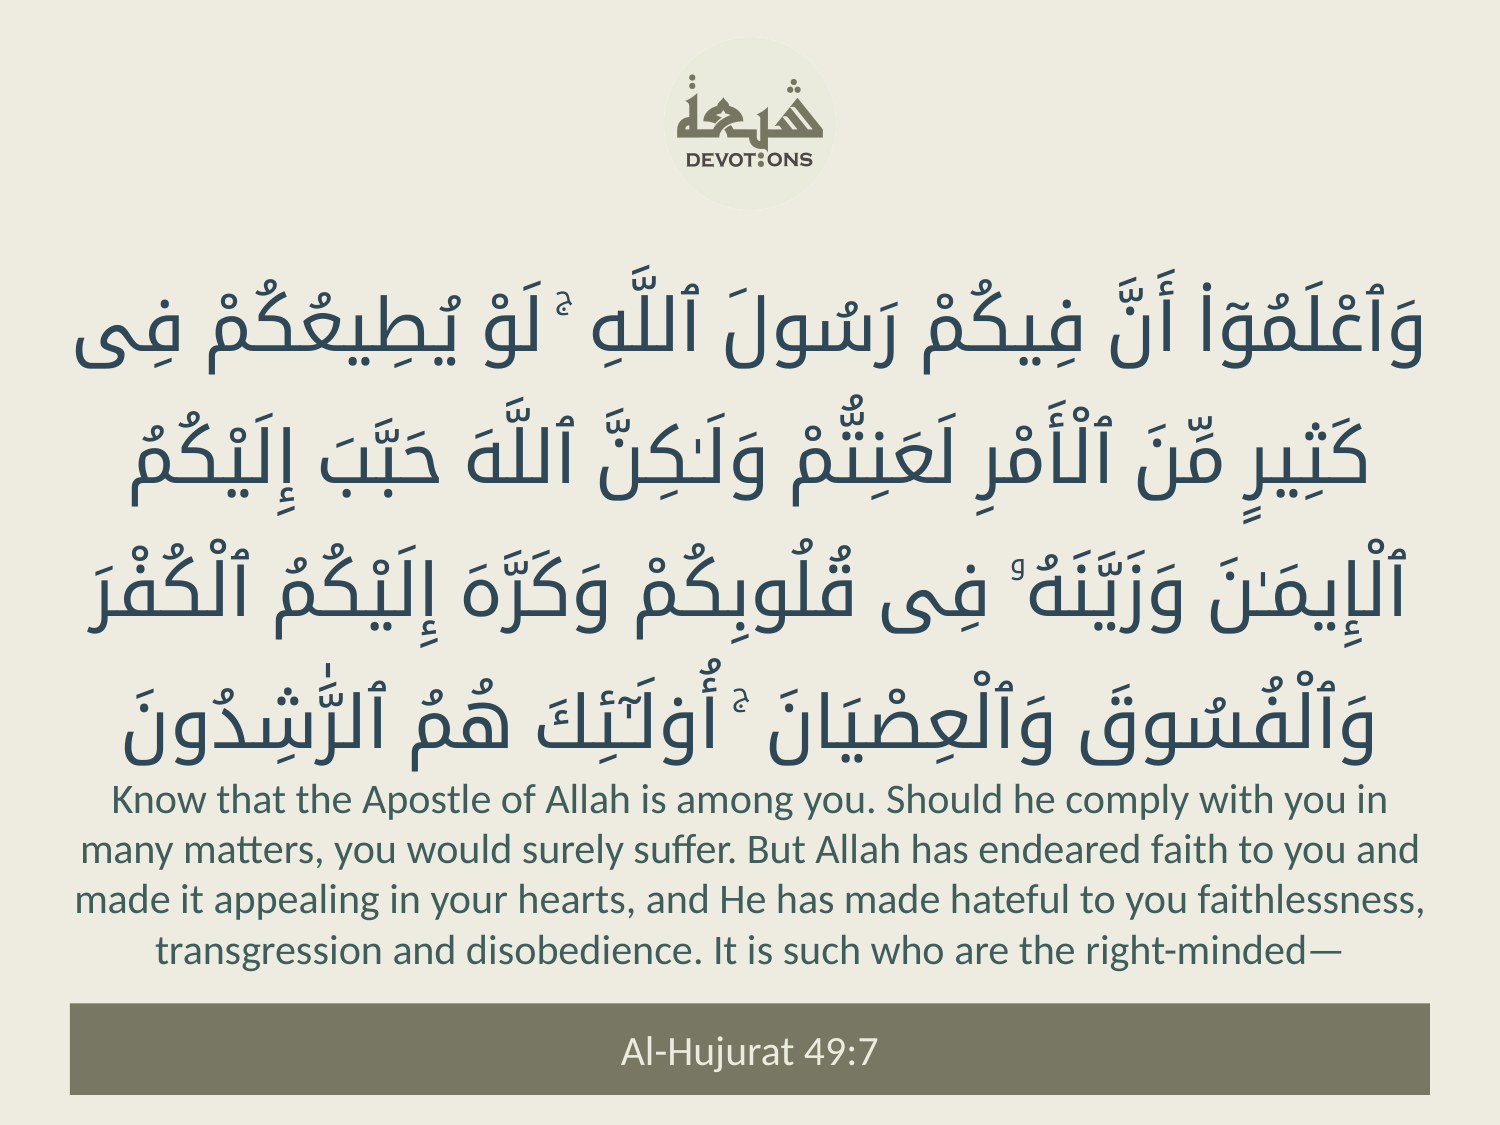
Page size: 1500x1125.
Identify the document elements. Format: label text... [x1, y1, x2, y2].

list Al-Hujurat 49:7 [69, 1003, 1430, 1095]
list وَٱعْلَمُوٓا۟ أَنَّ فِيكُمْ رَسُولَ ٱللَّهِ ۚ لَوْ يُطِيعُكُمْ فِى كَثِيرٍ مِّنَ ٱلْأَمْرِ لَعَنِتُّمْ وَلَـٰكِنَّ ٱللَّهَ حَبَّبَ إِلَيْكُمُ ٱلْإِيمَـٰنَ وَزَيَّنَهُۥ فِى قُلُوبِكُمْ وَكَرَّهَ إِلَيْكُمُ ٱلْكُفْرَ وَٱلْفُسُوقَ وَٱلْعِصْيَانَ ۚ أُو۟لَـٰٓئِكَ هُمُ ٱلرَّٰشِدُونَ Know that the Apostle of Allah is among you. Should he comply with you in many matters, you would surely suffer. But Allah has endeared faith to you and made it appealing in your hearts, and He has made hateful to you faithlessness, transgression and disobedience. It is such who are the right-minded— [69, 203, 1430, 1003]
picture [656, 29, 844, 203]
